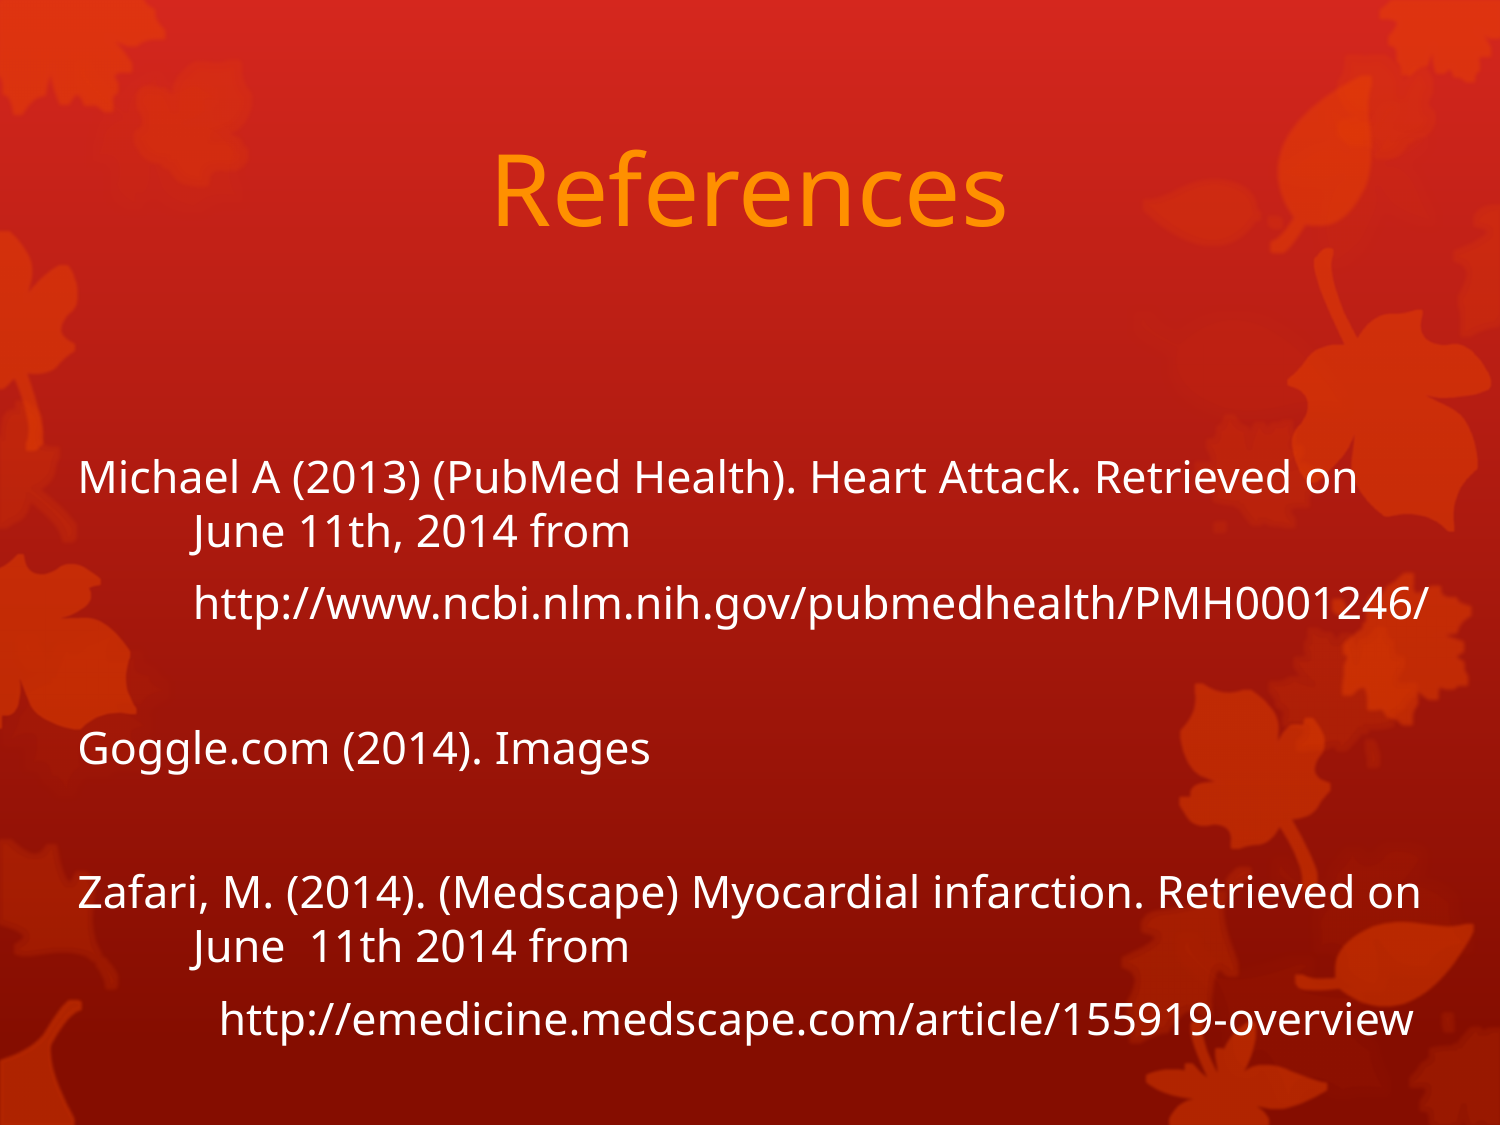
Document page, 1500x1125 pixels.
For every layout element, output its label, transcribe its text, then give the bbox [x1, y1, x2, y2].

list Michael A (2013) (PubMed Health). Heart Attack. Retrieved on June 11th, 2014 from http://www.ncbi.nlm.nih.gov/pubmedhealth/PMH0001246/ Goggle.com (2014). Images Zafari, M. (2014). (Medscape) Myocardial infarction. Retrieved on June 11th 2014 from http://emedicine.medscape.com/article/155919-overview [62, 296, 1450, 1100]
title References [165, 110, 1335, 263]
